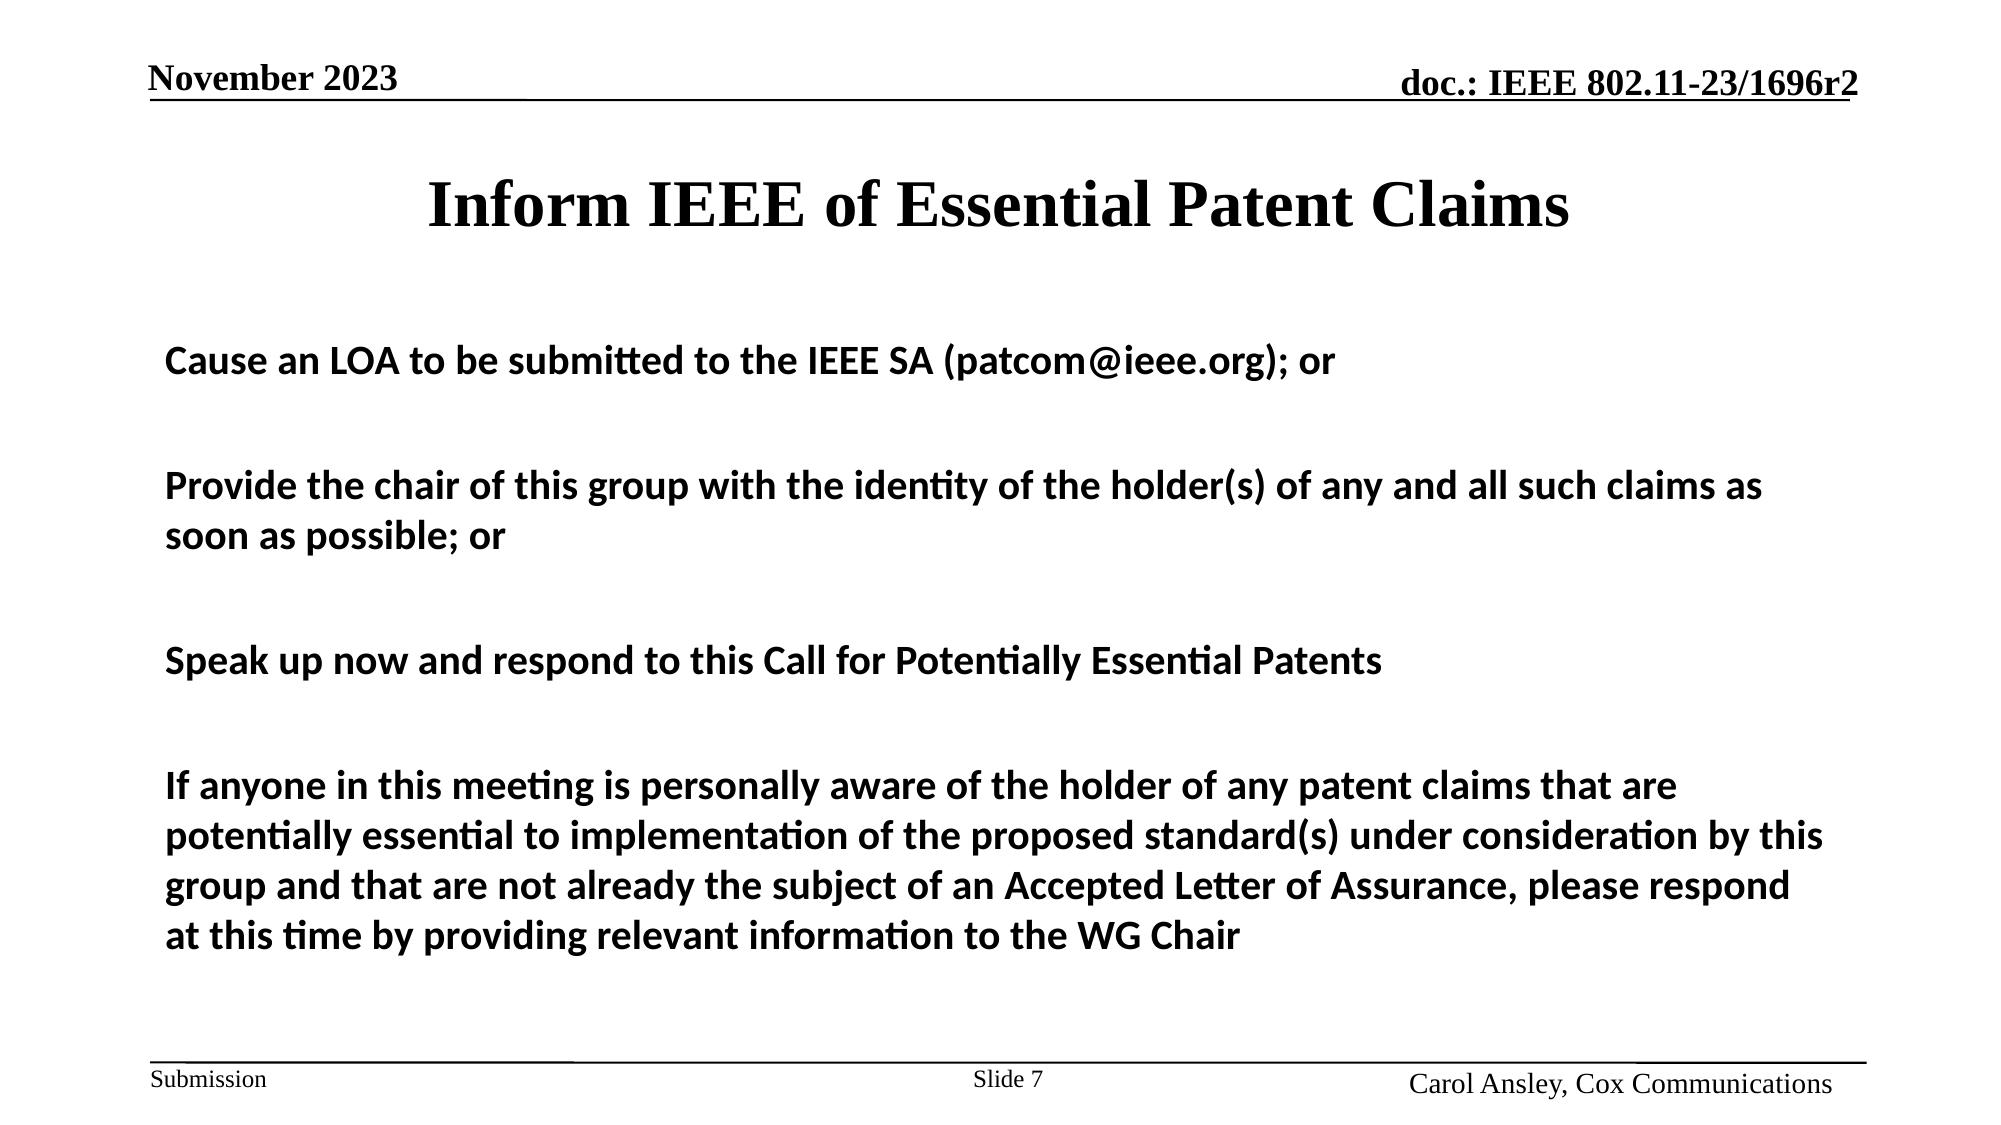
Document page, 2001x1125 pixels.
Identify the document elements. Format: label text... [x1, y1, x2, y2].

slide_number Slide 7 [950, 1061, 1067, 1123]
title Inform IEEE of Essential Patent Claims [149, 112, 1850, 288]
list Cause an LOA to be submitted to the IEEE SA (patcom@ieee.org); or Provide the chair of this group with the identity of the holder(s) of any and all such claims as soon as possible; or Speak up now and respond to this Call for Potentially Essential Patents If anyone in this meeting is personally aware of the holder of any patent claims that are potentially essential to implementation of the proposed standard(s) under consideration by this group and that are not already the subject of an Accepted Letter of Assurance, please respond at this time by providing relevant information to the WG Chair [149, 324, 1850, 1000]
